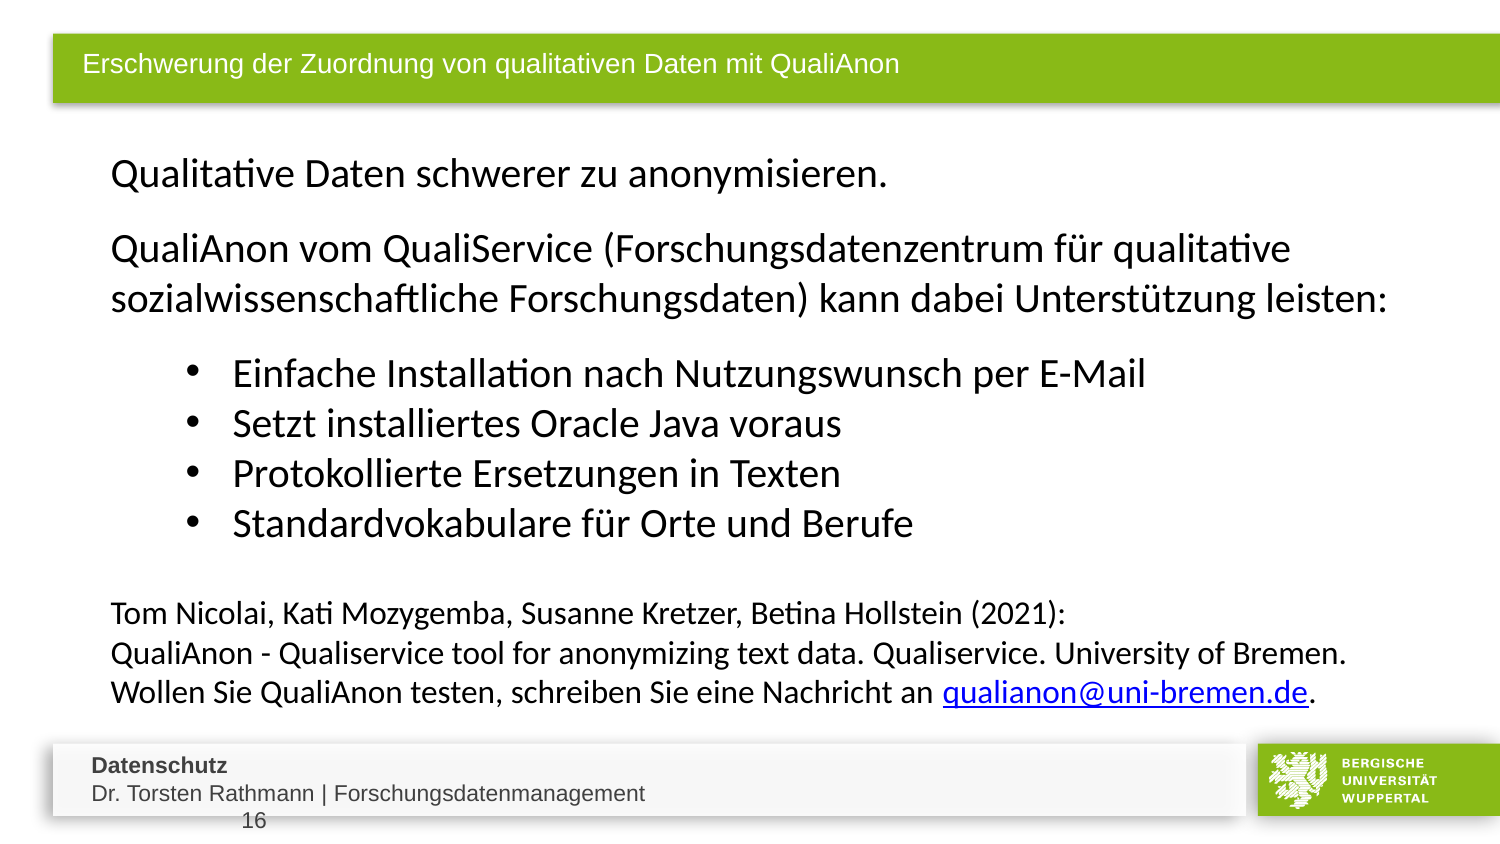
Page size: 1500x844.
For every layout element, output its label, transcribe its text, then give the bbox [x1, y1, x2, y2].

text_box Qualitative Daten schwerer zu anonymisieren. QualiAnon vom QualiService (Forschungsdatenzentrum für qualitative sozialwissenschaftliche Forschungsdaten) kann dabei Unterstützung leisten: Einfache Installation nach Nutzungswunsch per E-Mail Setzt installiertes Oracle Java voraus Protokollierte Ersetzungen in Texten Standardvokabulare für Orte und Berufe Tom Nicolai, Kati Mozygemba, Susanne Kretzer, Betina Hollstein (2021): QualiAnon - Qualiservice tool for anonymizing text data. Qualiservice. University of Bremen. Wollen Sie QualiAnon testen, schreiben Sie eine Nachricht an qualianon@uni-bremen.de. [95, 138, 1405, 718]
picture [1269, 752, 1437, 809]
title Erschwerung der Zuordnung von qualitativen Daten mit QualiAnon [53, 33, 1500, 87]
